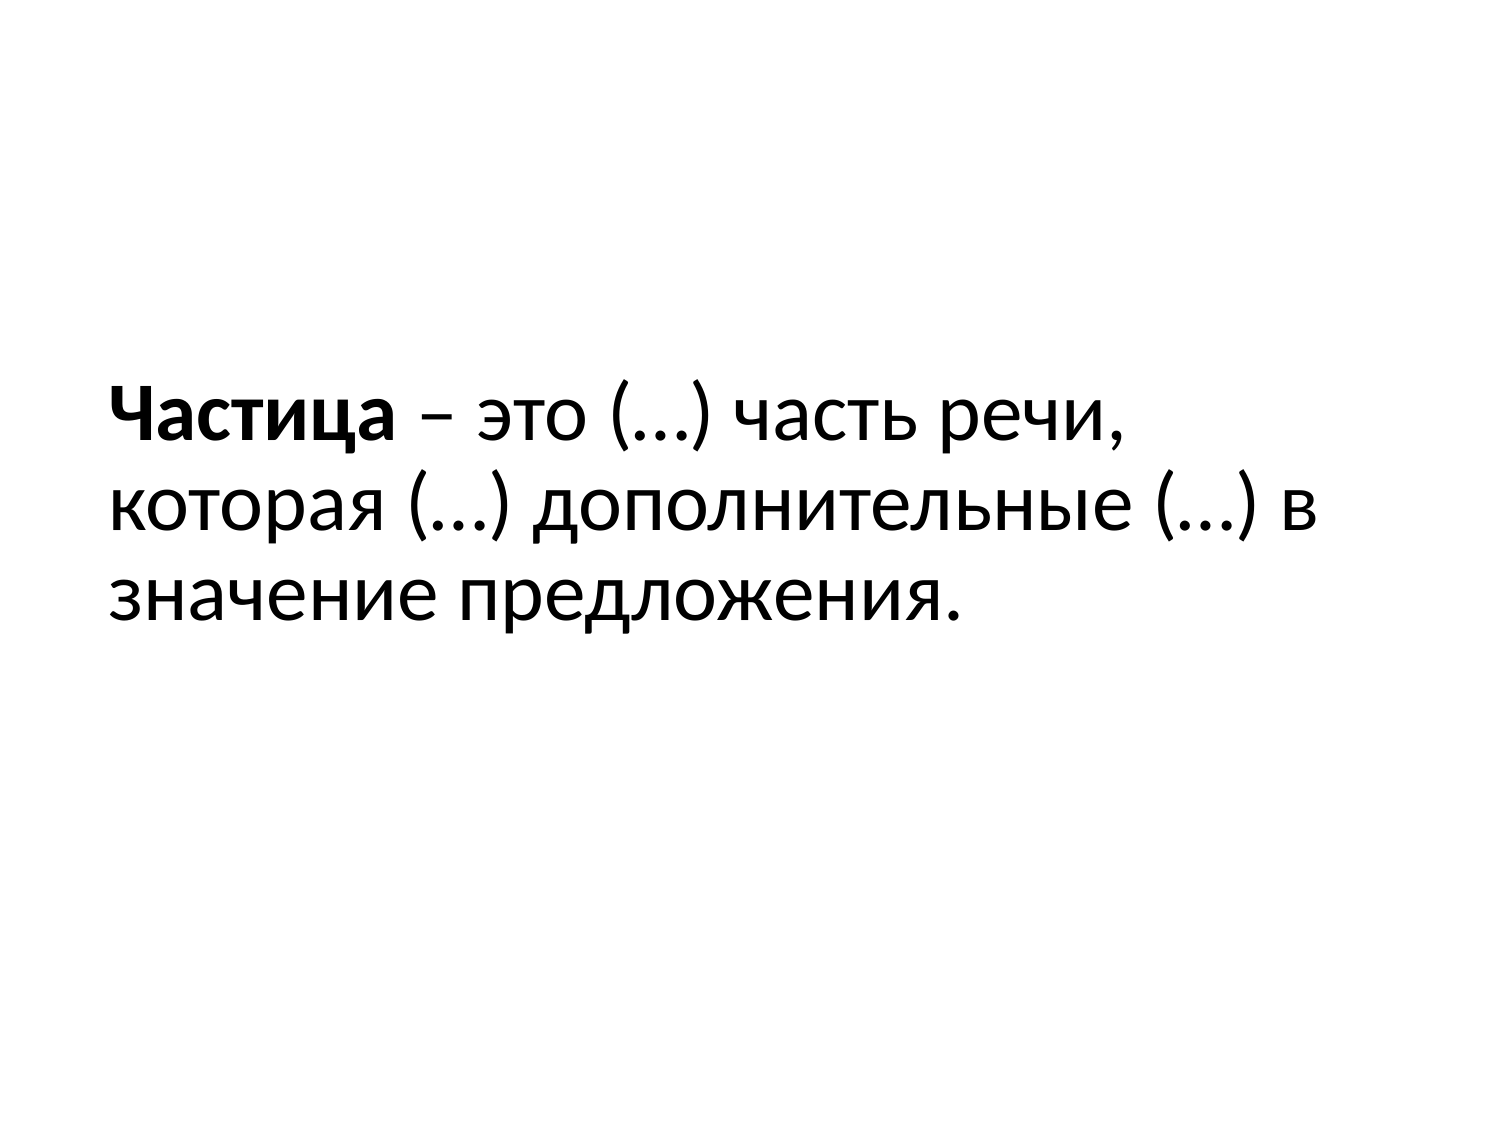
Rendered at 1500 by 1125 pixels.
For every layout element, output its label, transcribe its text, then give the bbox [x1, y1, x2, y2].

list Частица – это (…) часть речи, которая (…) дополнительные (…) в значение предложения. [93, 361, 1397, 1014]
